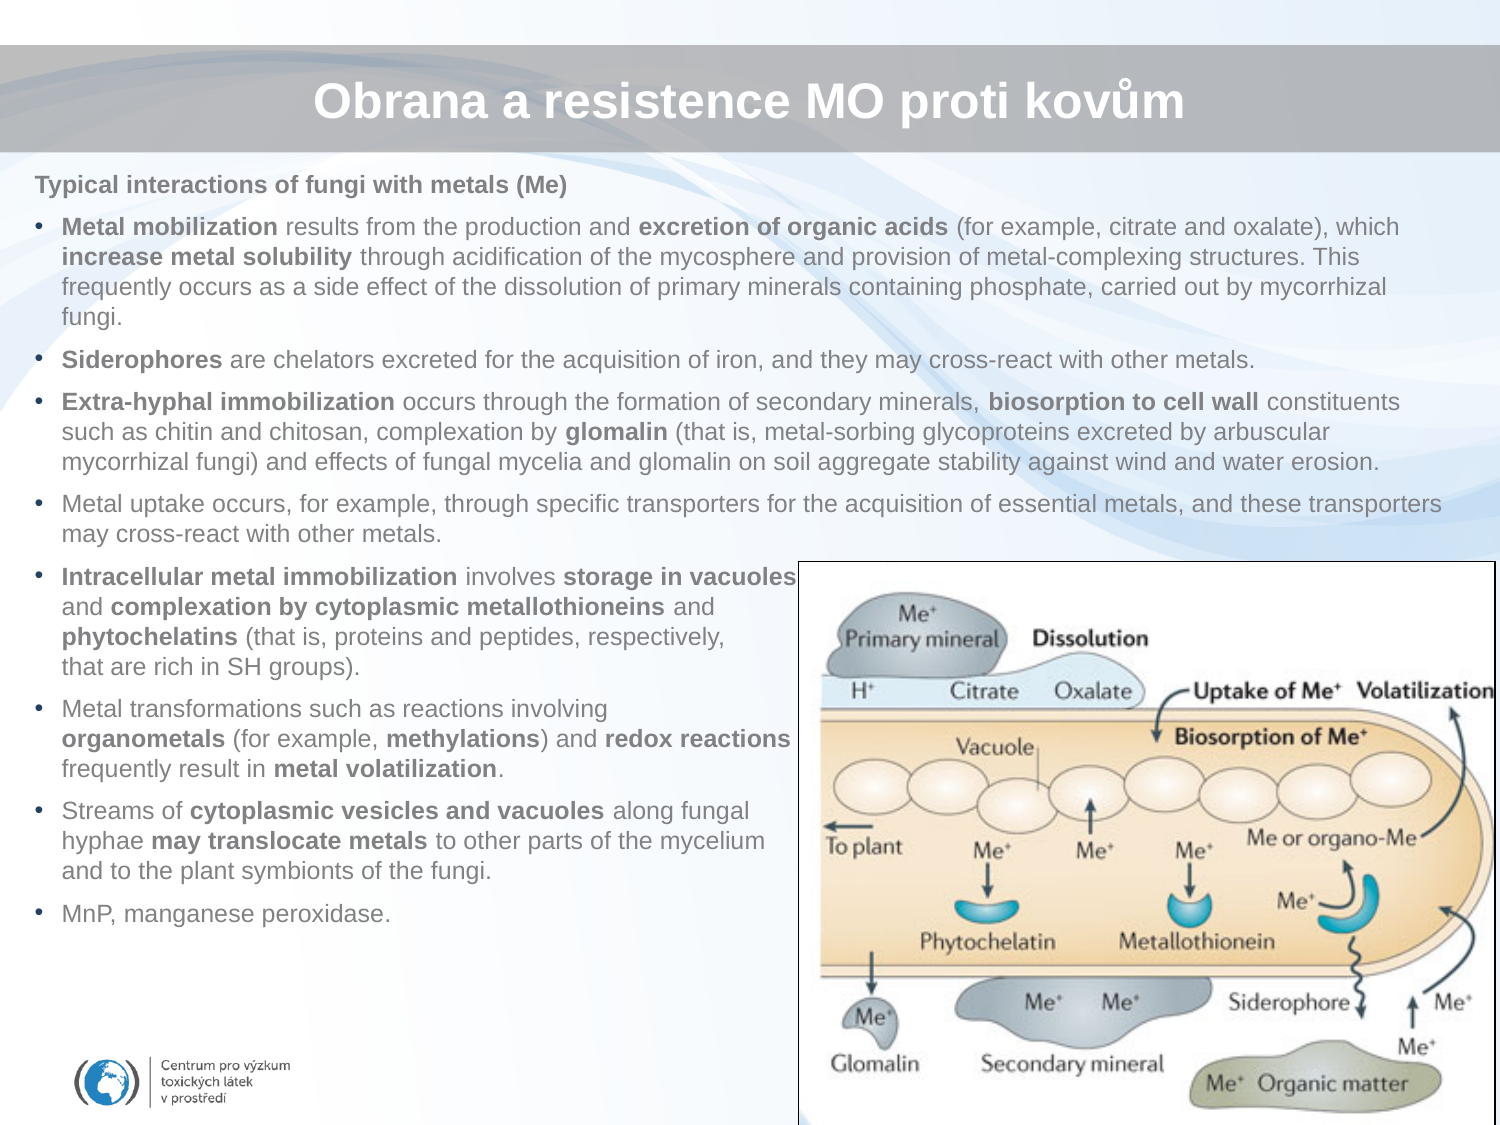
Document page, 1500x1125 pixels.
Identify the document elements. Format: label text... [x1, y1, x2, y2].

picture [0, 0, 1500, 45]
list Typical interactions of fungi with metals (Me) Metal mobilization results from the production and excretion of organic acids (for example, citrate and oxalate), which increase metal solubility through acidification of the mycosphere and provision of metal-complexing structures. This frequently occurs as a side effect of the dissolution of primary minerals containing phosphate, carried out by mycorrhizal fungi. Siderophores are chelators excreted for the acquisition of iron, and they may cross-react with other metals. Extra-hyphal immobilization occurs through the formation of secondary minerals, biosorption to cell wall constituents such as chitin and chitosan, complexation by glomalin (that is, metal-sorbing glycoproteins excreted by arbuscular mycorrhizal fungi) and effects of fungal mycelia and glomalin on soil aggregate stability against wind and water erosion. Metal uptake occurs, for example, through specific transporters for the acquisition of essential metals, and these transporters may cross-react with other metals. Intracellular metal immobilization involves storage in vacuoles and complexation by cytoplasmic metallothioneins and phytochelatins (that is, proteins and peptides, respectively, that are rich in SH groups). Metal transformations such as reactions involving organometals (for example, methylations) and redox reactions frequently result in metal volatilization. Streams of cytoplasmic vesicles and vacuoles along fungal hyphae may translocate metals to other parts of the mycelium and to the plant symbionts of the fungi. MnP, manganese peroxidase. [17, 160, 1471, 1024]
picture [0, 153, 1500, 1125]
title Obrana a resistence MO proti kovům [0, 45, 1500, 153]
